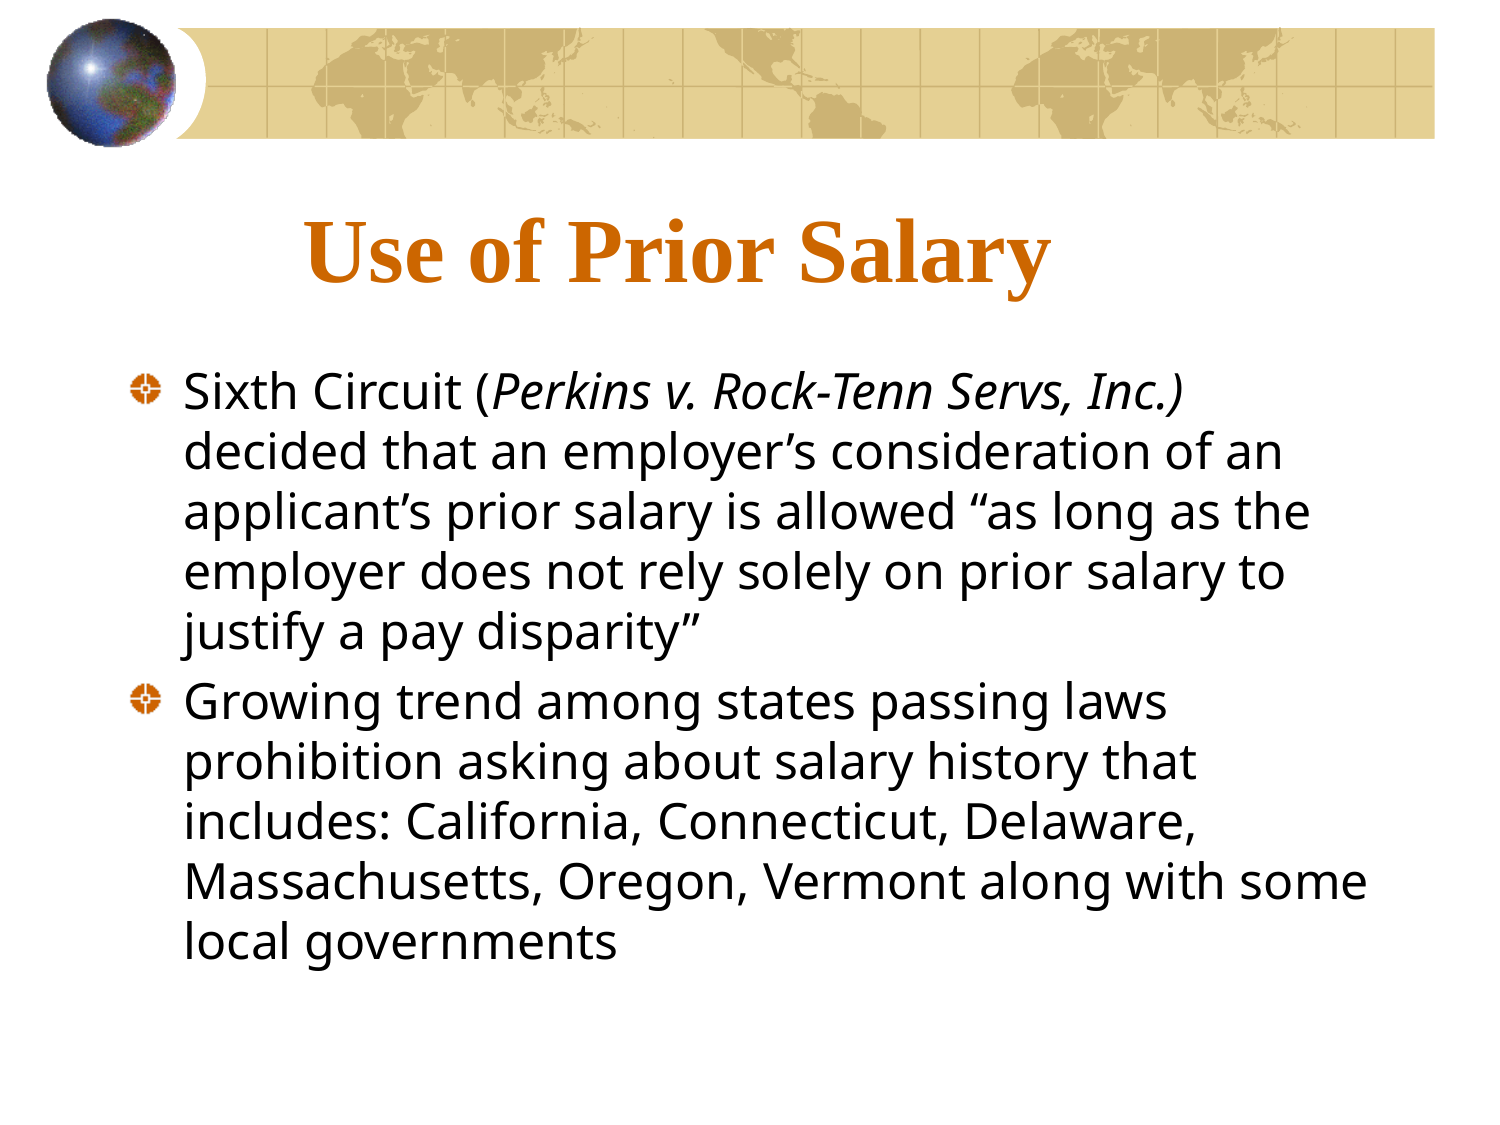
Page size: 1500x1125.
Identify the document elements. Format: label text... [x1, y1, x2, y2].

title Use of Prior Salary [40, 152, 1316, 341]
list Sixth Circuit (Perkins v. Rock-Tenn Servs, Inc.) decided that an employer’s consideration of an applicant’s prior salary is allowed “as long as the employer does not rely solely on prior salary to justify a pay disparity” Growing trend among states passing laws prohibition asking about salary history that includes: California, Connecticut, Delaware, Massachusetts, Oregon, Vermont along with some local governments [112, 352, 1388, 1028]
picture [127, 682, 163, 718]
picture [42, 14, 190, 151]
picture [127, 372, 163, 408]
